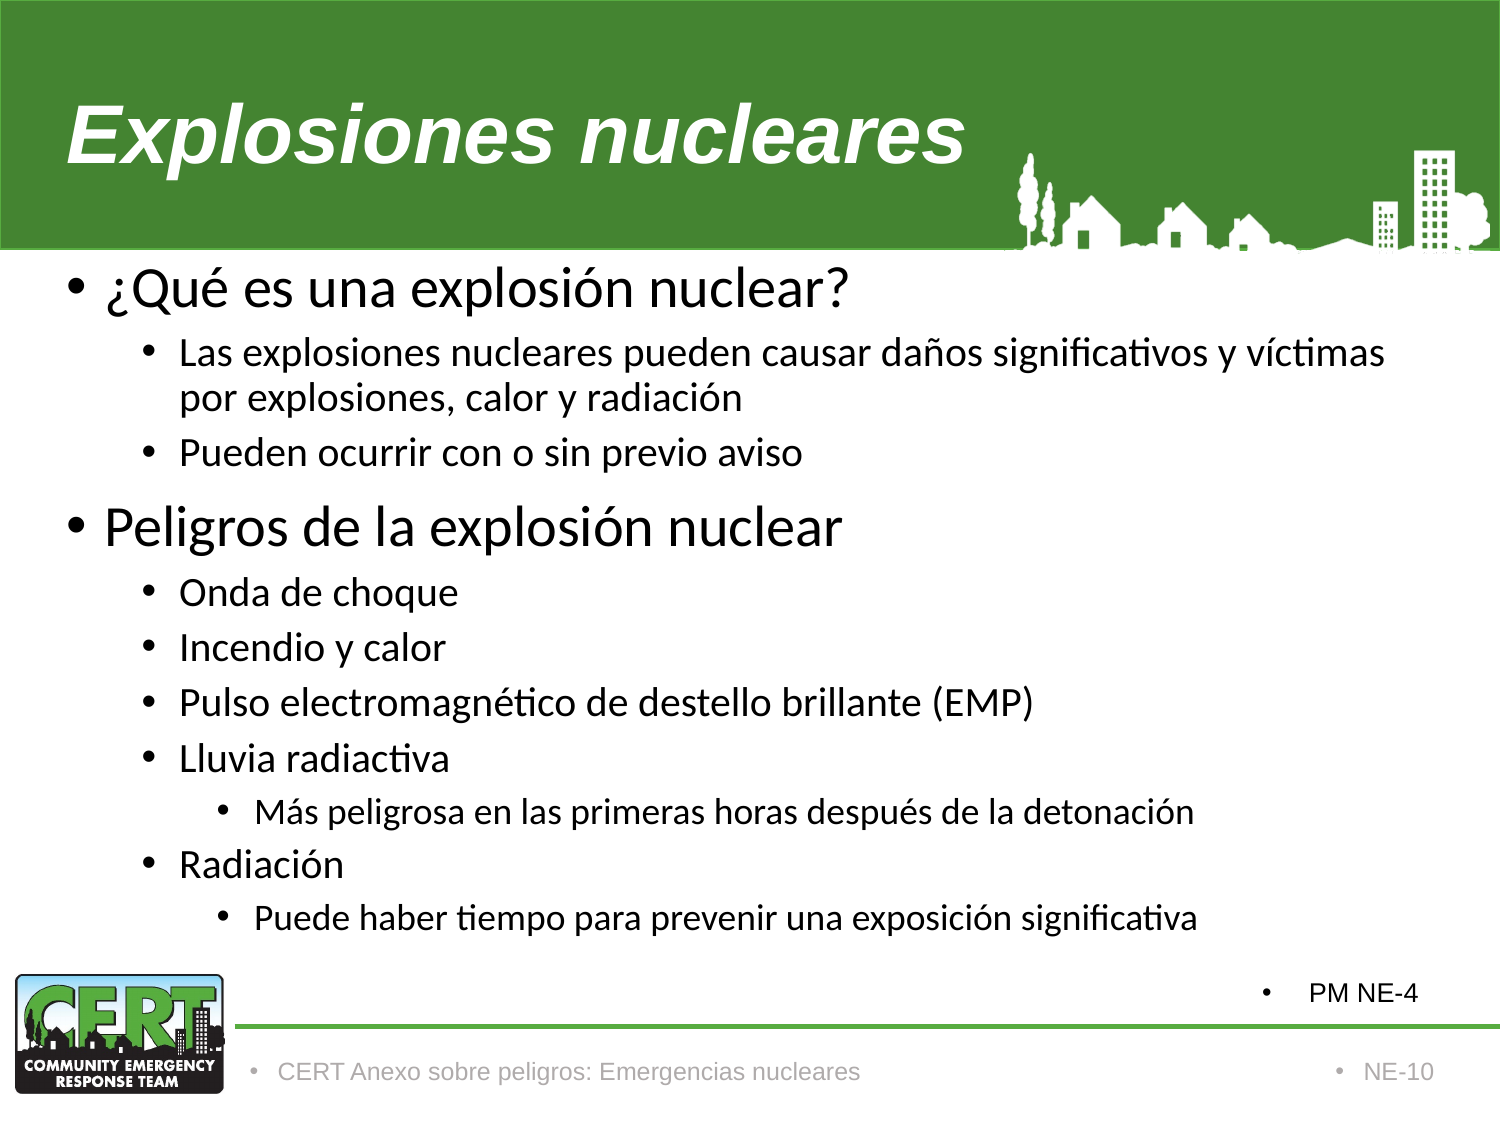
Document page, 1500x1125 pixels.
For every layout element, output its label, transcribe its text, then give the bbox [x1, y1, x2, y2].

list NE-10 [1153, 1047, 1450, 1098]
list PM NE-4 [1234, 964, 1446, 1024]
picture [14, 973, 225, 1094]
list ¿Qué es una explosión nuclear? Las explosiones nucleares pueden causar daños significativos y víctimas por explosiones, calor y radiación Pueden ocurrir con o sin previo aviso Peligros de la explosión nuclear Onda de choque Incendio y calor Pulso electromagnético de destello brillante (EMP) Lluvia radiactiva Más peligrosa en las primeras horas después de la detonación Radiación Puede haber tiempo para prevenir una exposición significativa [51, 249, 1449, 1034]
title Explosiones nucleares [51, 52, 1005, 220]
list CERT Anexo sobre peligros: Emergencias nucleares [234, 1047, 963, 1098]
picture [1009, 143, 1500, 254]
